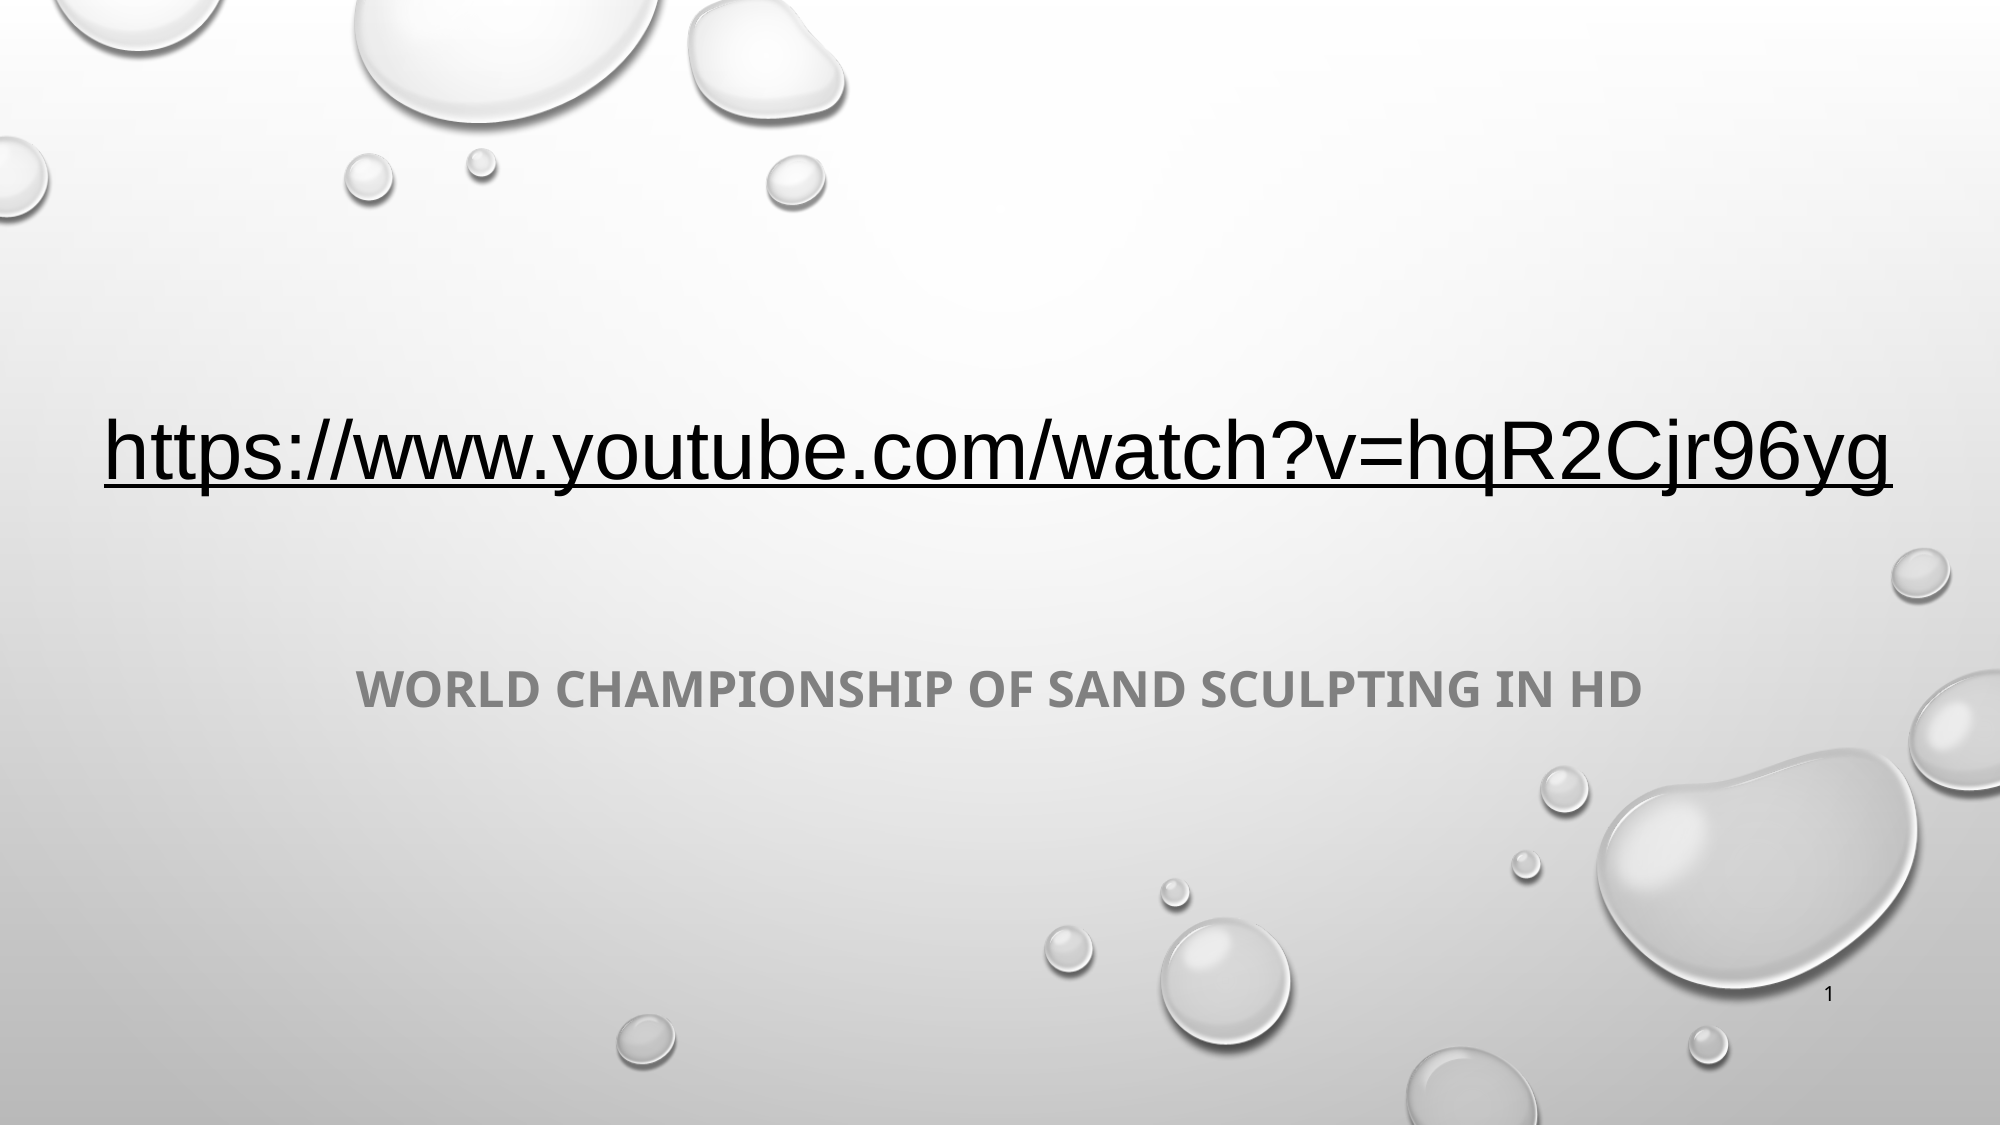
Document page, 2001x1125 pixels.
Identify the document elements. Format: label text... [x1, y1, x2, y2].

slide_number 1 [1724, 965, 1851, 1025]
picture [0, 0, 2000, 1125]
title https://www.youtube.com/watch?v=hqR2Cjr96yg [27, 213, 1970, 625]
subtitle World Championship of Sand Sculpting in HD [287, 637, 1713, 863]
